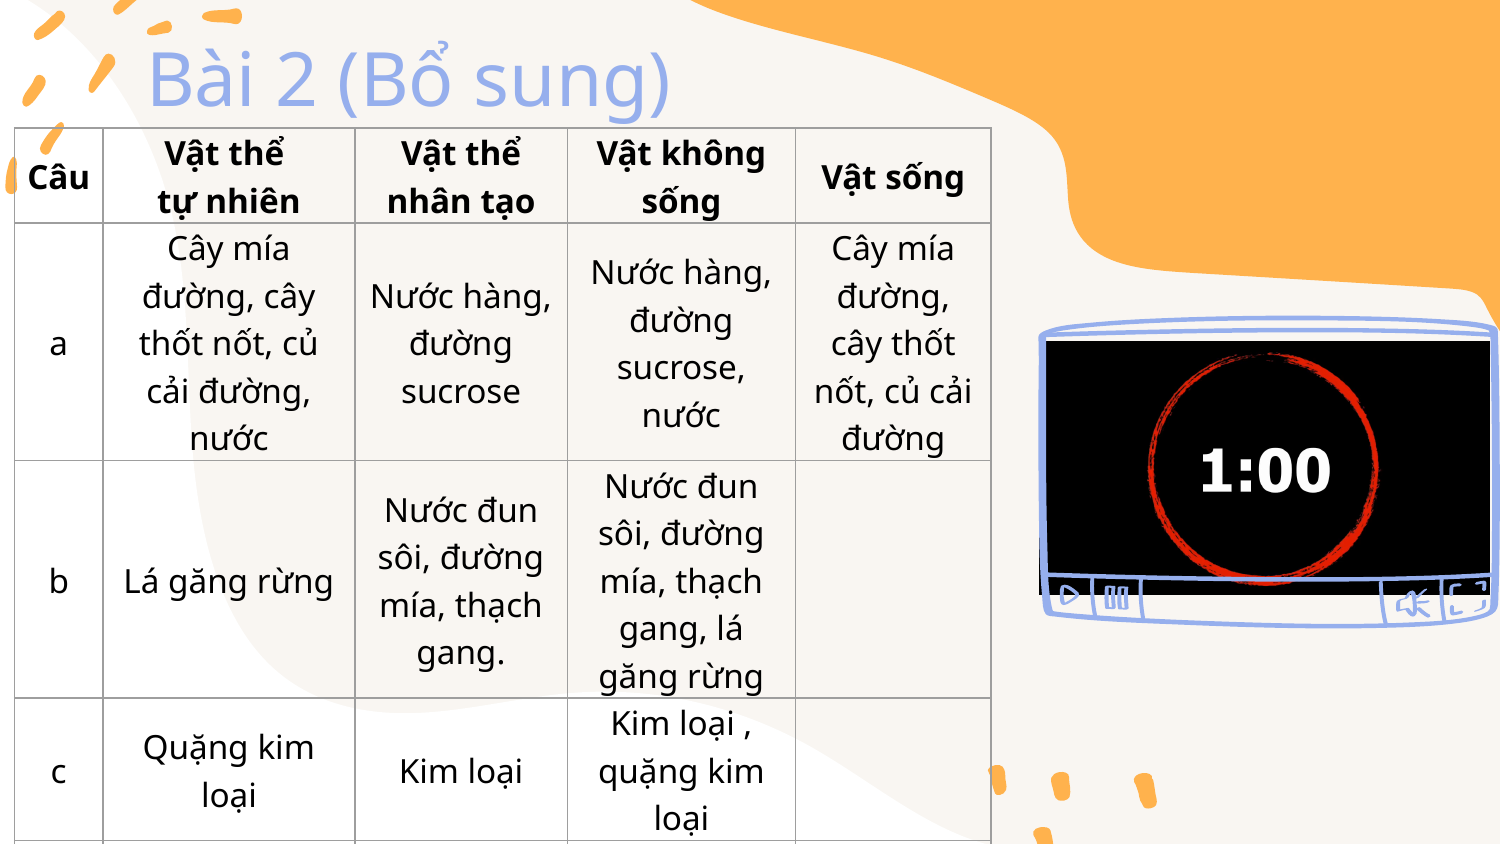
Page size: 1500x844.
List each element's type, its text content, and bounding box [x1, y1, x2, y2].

table_cell Cây mía đường, cây thốt nốt, củ cải đường, nước [104, 224, 354, 460]
table_header Vật thể nhân tạo [356, 147, 567, 222]
title Bài 2 (Bổ sung) [131, 16, 918, 147]
table_cell [796, 699, 990, 840]
table_cell Nước đun sôi, đường mía, thạch gang. [356, 461, 567, 697]
table_cell Nước hàng, đường sucrose, nước [568, 224, 795, 460]
table_cell Quặng kim loại [104, 699, 354, 840]
table_header Câu [15, 129, 102, 222]
table_cell [796, 461, 990, 697]
table_header Vật thể tự nhiên [104, 129, 354, 222]
table_cell Nước hàng, đường sucrose [356, 224, 567, 460]
table_cell Kim loại , quặng kim loại [568, 699, 795, 840]
table_cell b [15, 461, 102, 697]
table_cell Lá găng rừng [104, 461, 354, 697]
table_header Vật không sống [568, 147, 795, 222]
table_cell Cây mía đường, cây thốt nốt, củ cải đường [796, 224, 990, 460]
table_cell Nước đun sôi, đường mía, thạch gang, lá găng rừng [568, 461, 795, 697]
table_cell c [15, 699, 102, 840]
table_cell Kim loại [356, 699, 567, 840]
table_header Vật sống [796, 129, 990, 222]
table_cell a [15, 224, 102, 460]
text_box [1038, 315, 1500, 629]
